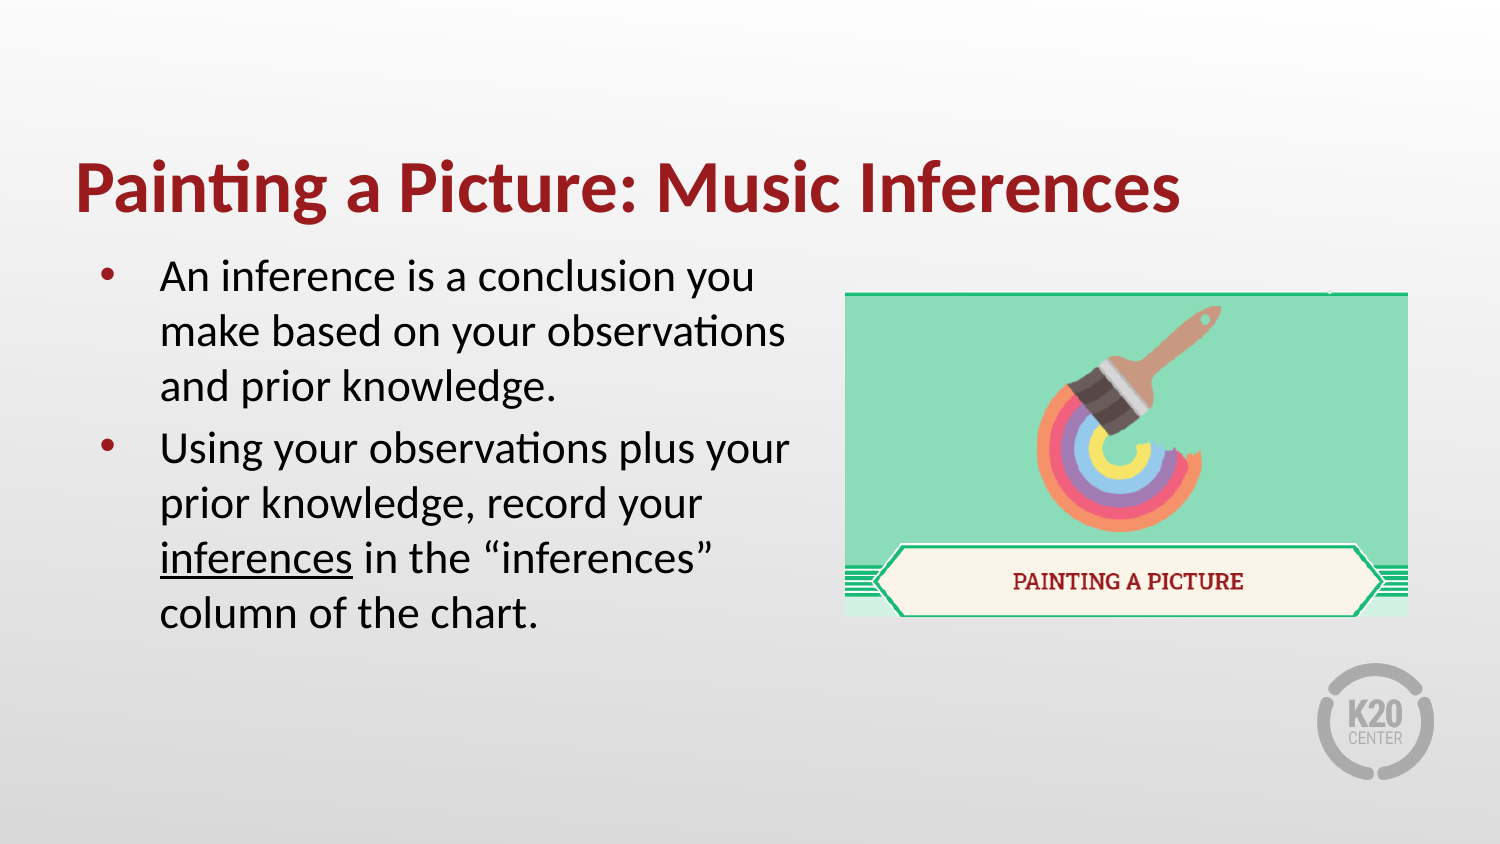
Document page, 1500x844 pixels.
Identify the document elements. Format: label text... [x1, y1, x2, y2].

picture [845, 291, 1409, 617]
title Painting a Picture: Music Inferences [75, 86, 1425, 228]
picture [1300, 646, 1451, 797]
list An inference is a conclusion you make based on your observations and prior knowledge. Using your observations plus your prior knowledge, record your inferences in the “inferences” column of the chart. [75, 238, 830, 718]
